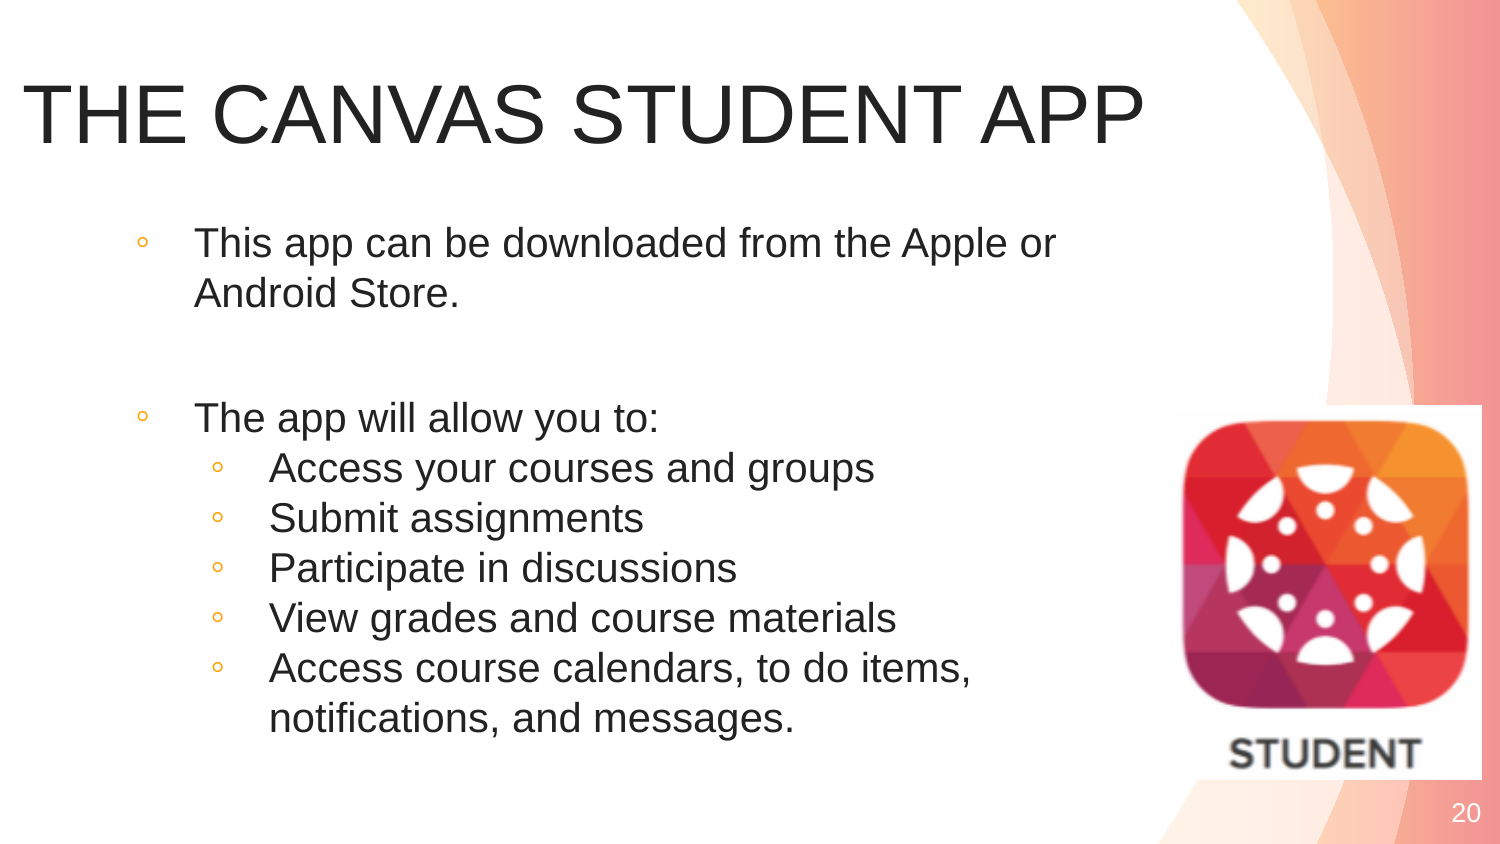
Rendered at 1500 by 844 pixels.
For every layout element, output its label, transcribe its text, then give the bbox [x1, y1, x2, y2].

picture [1167, 405, 1482, 780]
title THE CANVAS STUDENT APP [22, 38, 1361, 161]
list This app can be downloaded from the Apple or Android Store. The app will allow you to: Access your courses and groups Submit assignments Participate in discussions View grades and course materials Access course calendars, to do items, notifications, and messages. [118, 215, 1109, 715]
slide_number ‹#› [1391, 786, 1482, 844]
